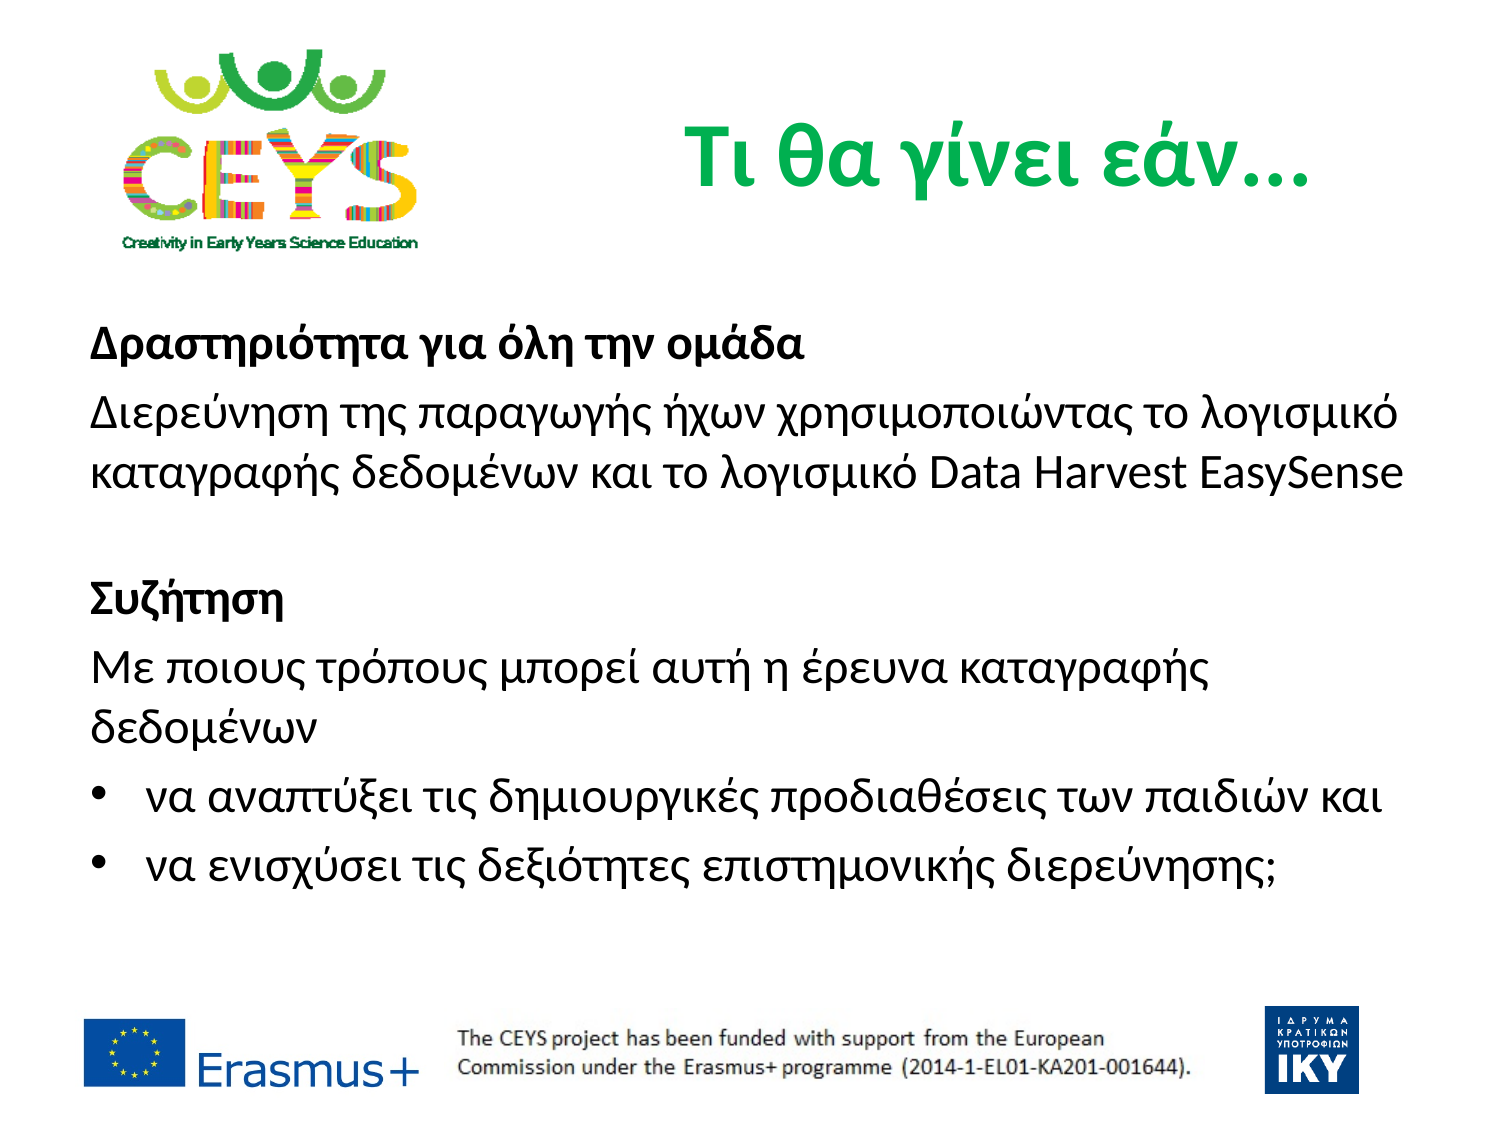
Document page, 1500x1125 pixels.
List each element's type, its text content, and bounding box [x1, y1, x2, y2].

picture [1264, 1005, 1359, 1094]
picture [64, 999, 438, 1106]
list Δραστηριότητα για όλη την ομάδα Διερεύνηση της παραγωγής ήχων χρησιμοποιώντας το λογισμικό καταγραφής δεδομένων και το λογισμικό Data Harvest EasySense Συζήτηση Με ποιους τρόπους μπορεί αυτή η έρευνα καταγραφής δεδομένων να αναπτύξει τις δημιουργικές προδιαθέσεις των παιδιών και να ενισχύσει τις δεξιότητες επιστημονικής διερεύνησης; [75, 302, 1424, 965]
title Τι θα γίνει εάν... [572, 45, 1425, 256]
picture [444, 1008, 1205, 1097]
